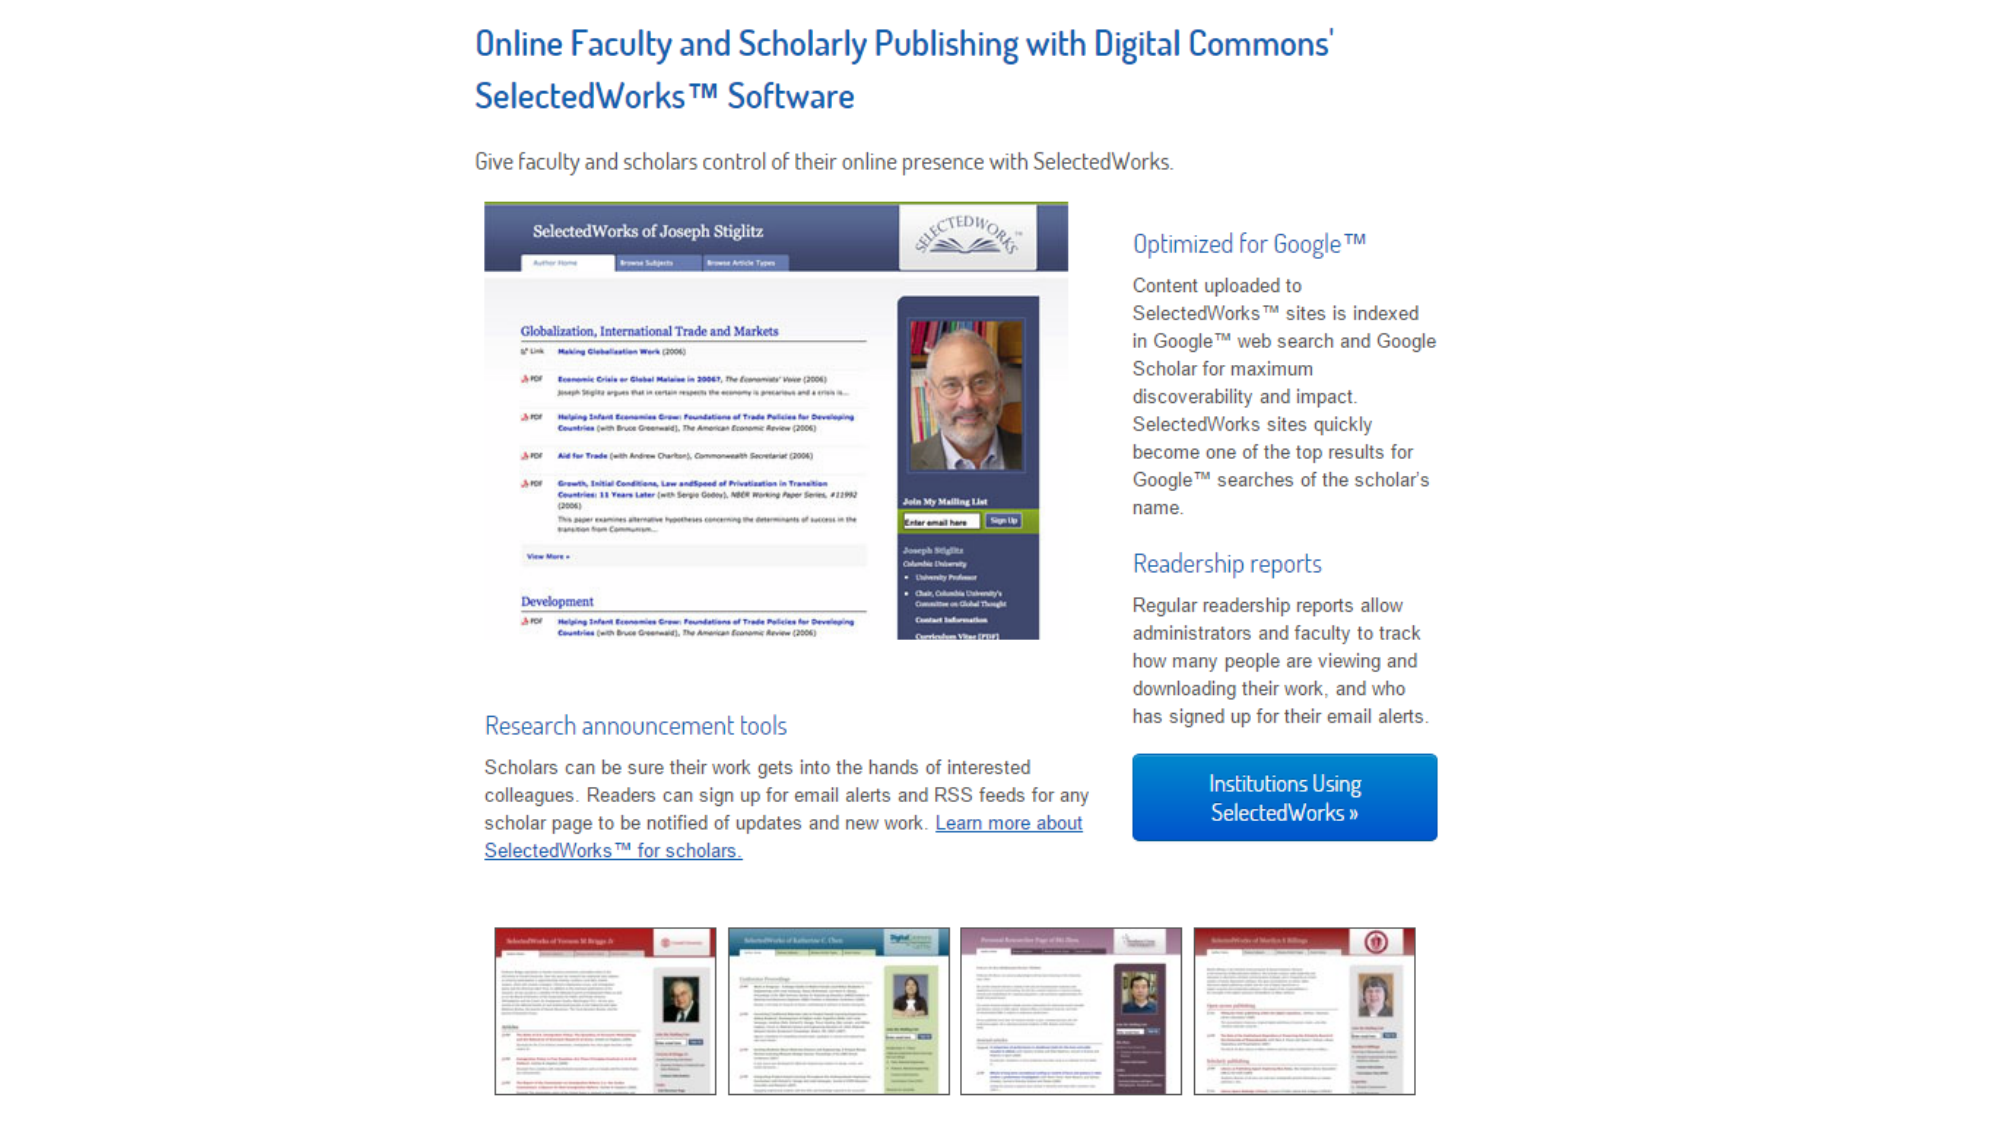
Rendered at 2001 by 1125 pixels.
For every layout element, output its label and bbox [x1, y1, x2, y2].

picture [451, 0, 1467, 1115]
